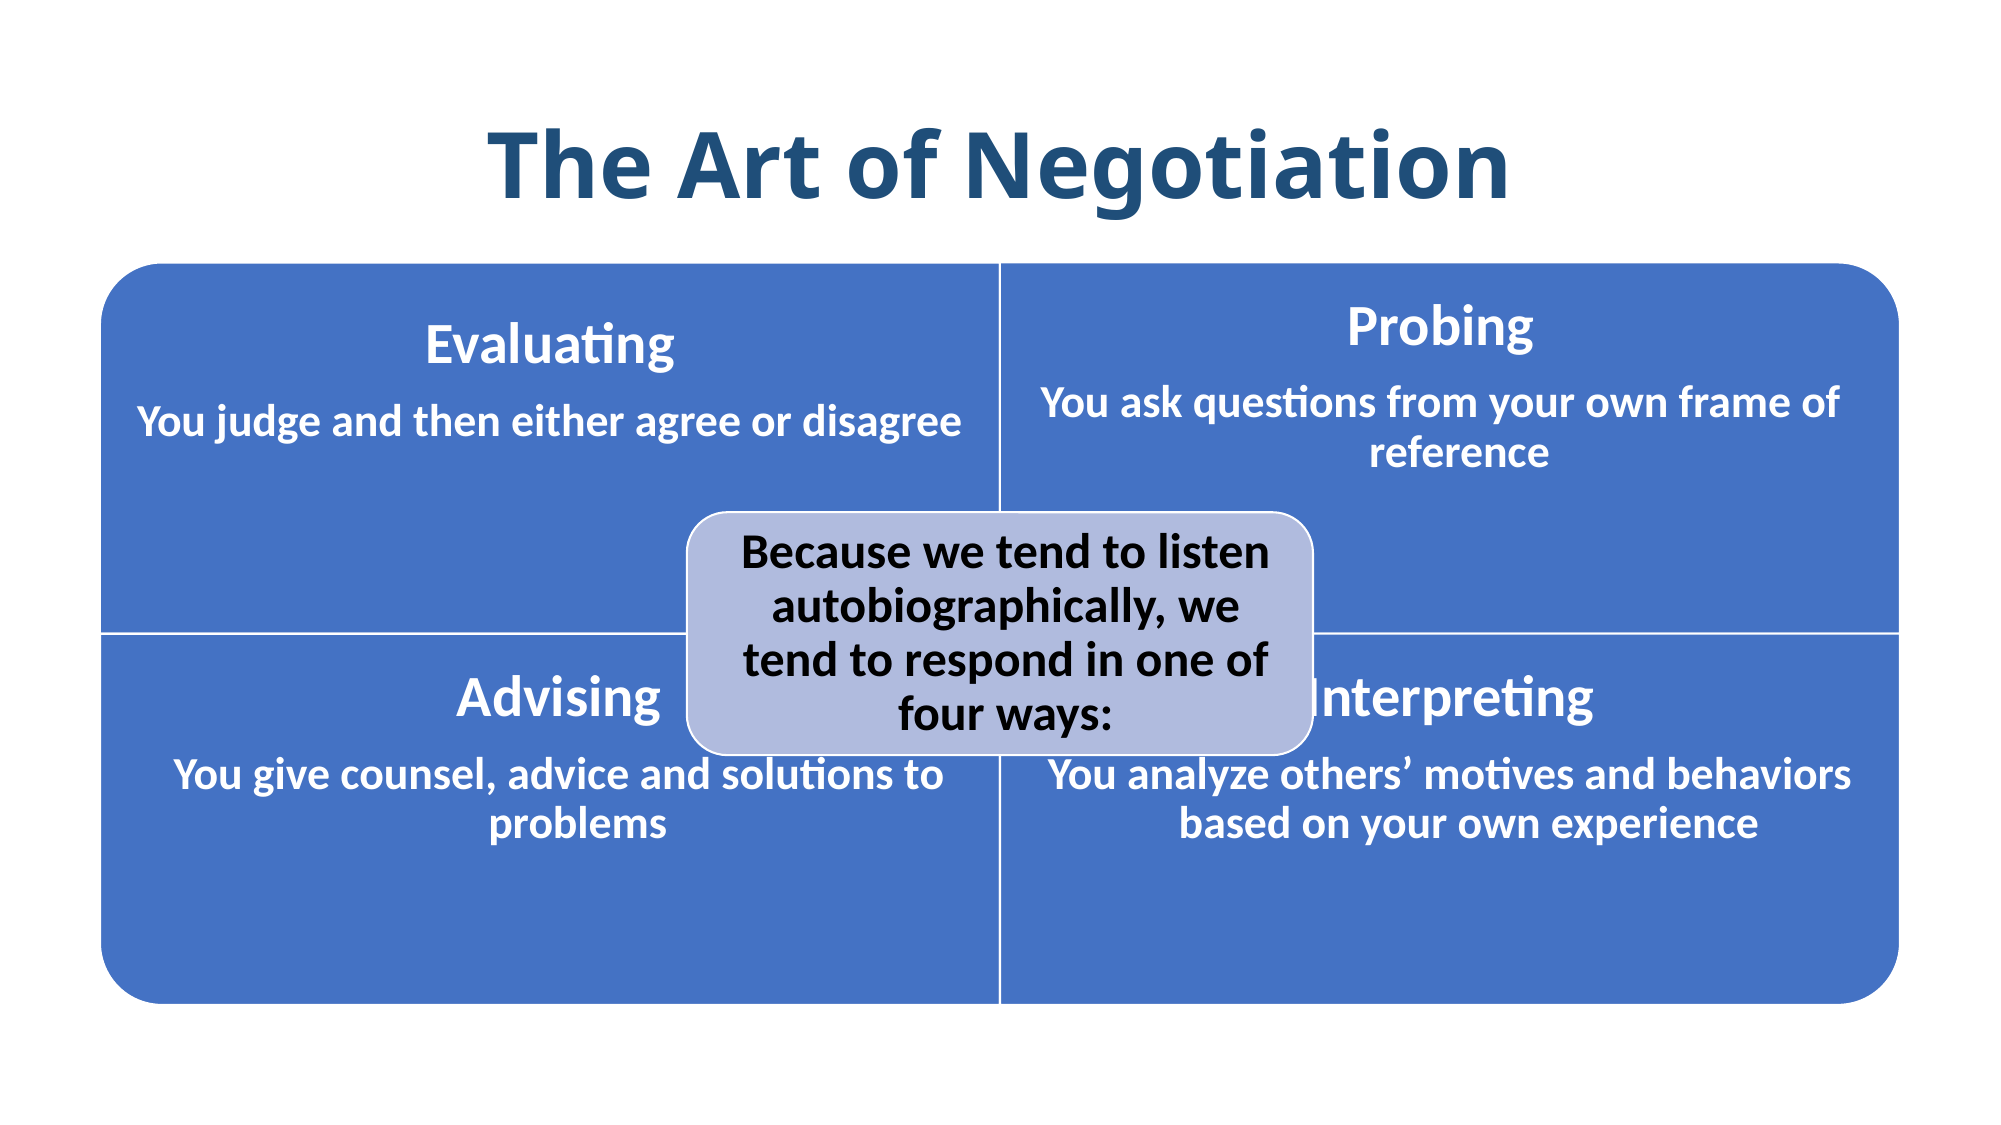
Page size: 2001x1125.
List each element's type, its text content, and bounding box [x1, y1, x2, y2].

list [99, 262, 1900, 1005]
title The Art of Negotiation [137, 59, 1863, 262]
